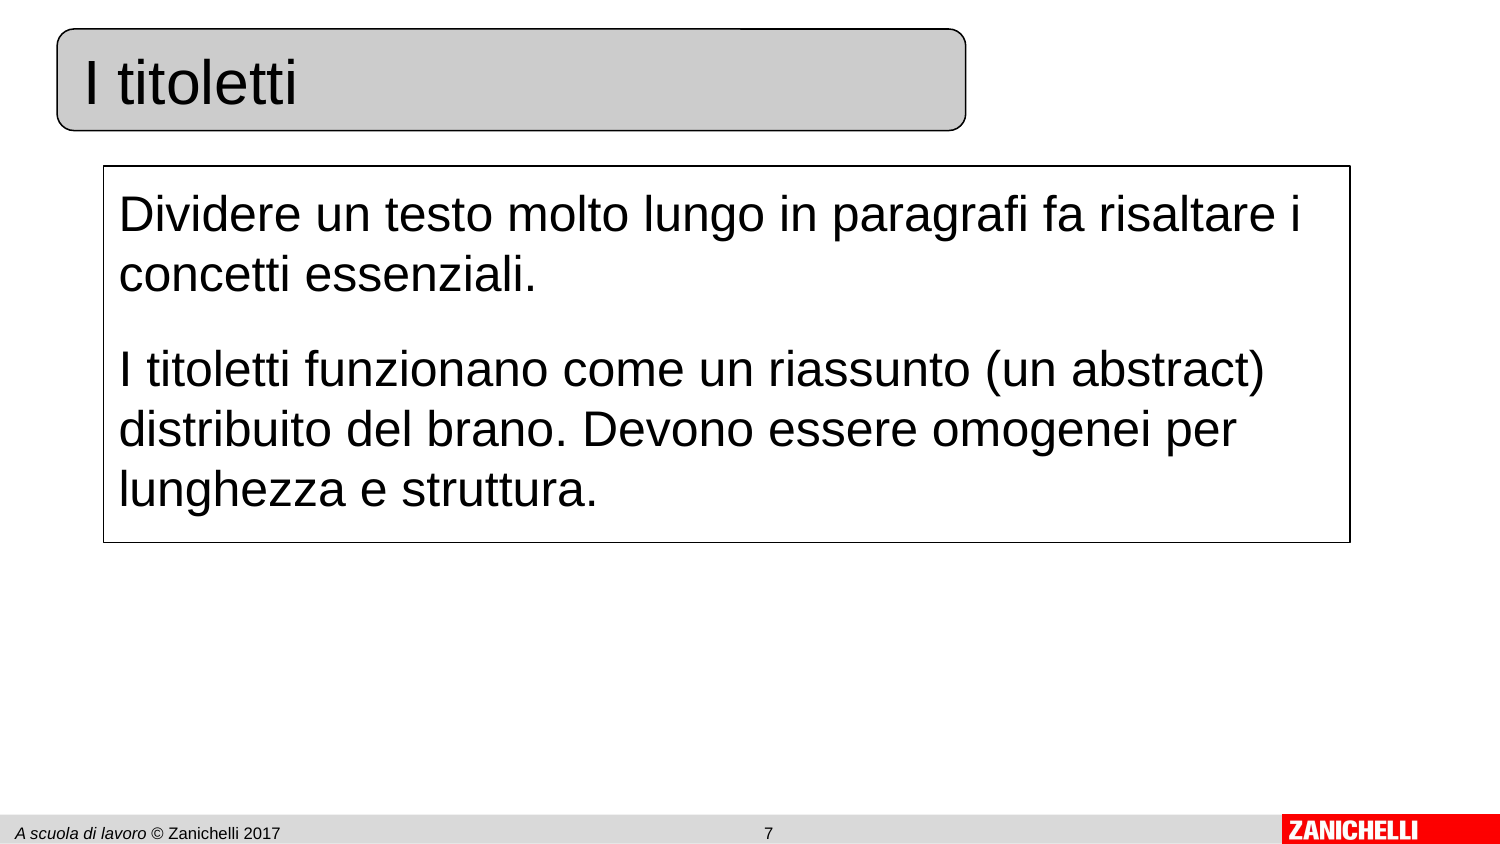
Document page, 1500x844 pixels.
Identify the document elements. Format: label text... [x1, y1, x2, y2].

text_box A scuola di lavoro © Zanichelli 2017 [0, 815, 301, 844]
text_box I titoletti [57, 28, 966, 131]
picture [1282, 814, 1500, 844]
text_box Dividere un testo molto lungo in paragrafi fa risaltare i concetti essenziali. I titoletti funzionano come un riassunto (un abstract) distribuito del brano. Devono essere omogenei per lunghezza e struttura. [103, 166, 1351, 543]
